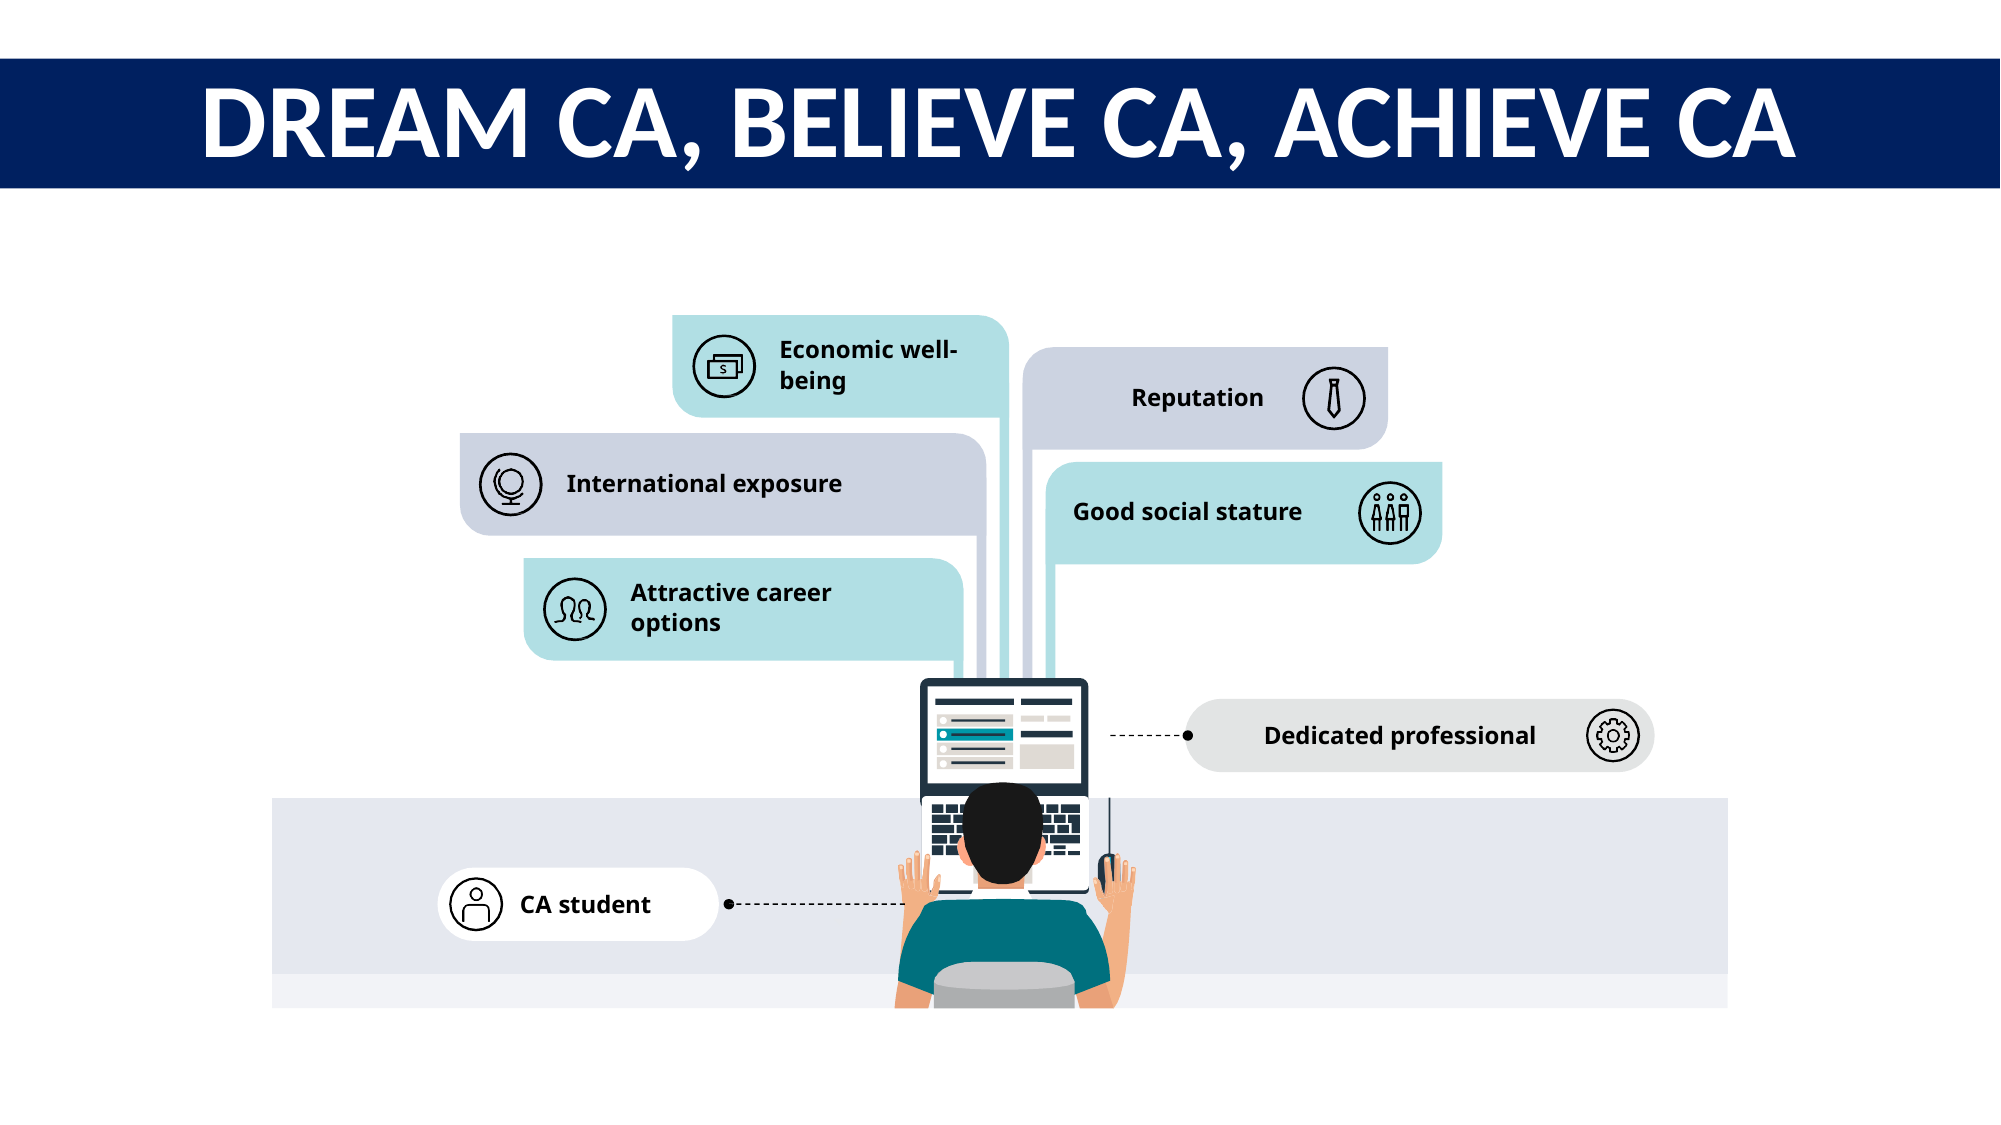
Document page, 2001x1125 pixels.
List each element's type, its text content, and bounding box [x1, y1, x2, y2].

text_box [449, 708, 1641, 932]
text_box [672, 315, 1007, 334]
title DREAM CA, BELIEVE CA, ACHIEVE CA [0, 58, 2000, 189]
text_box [272, 334, 1728, 1009]
